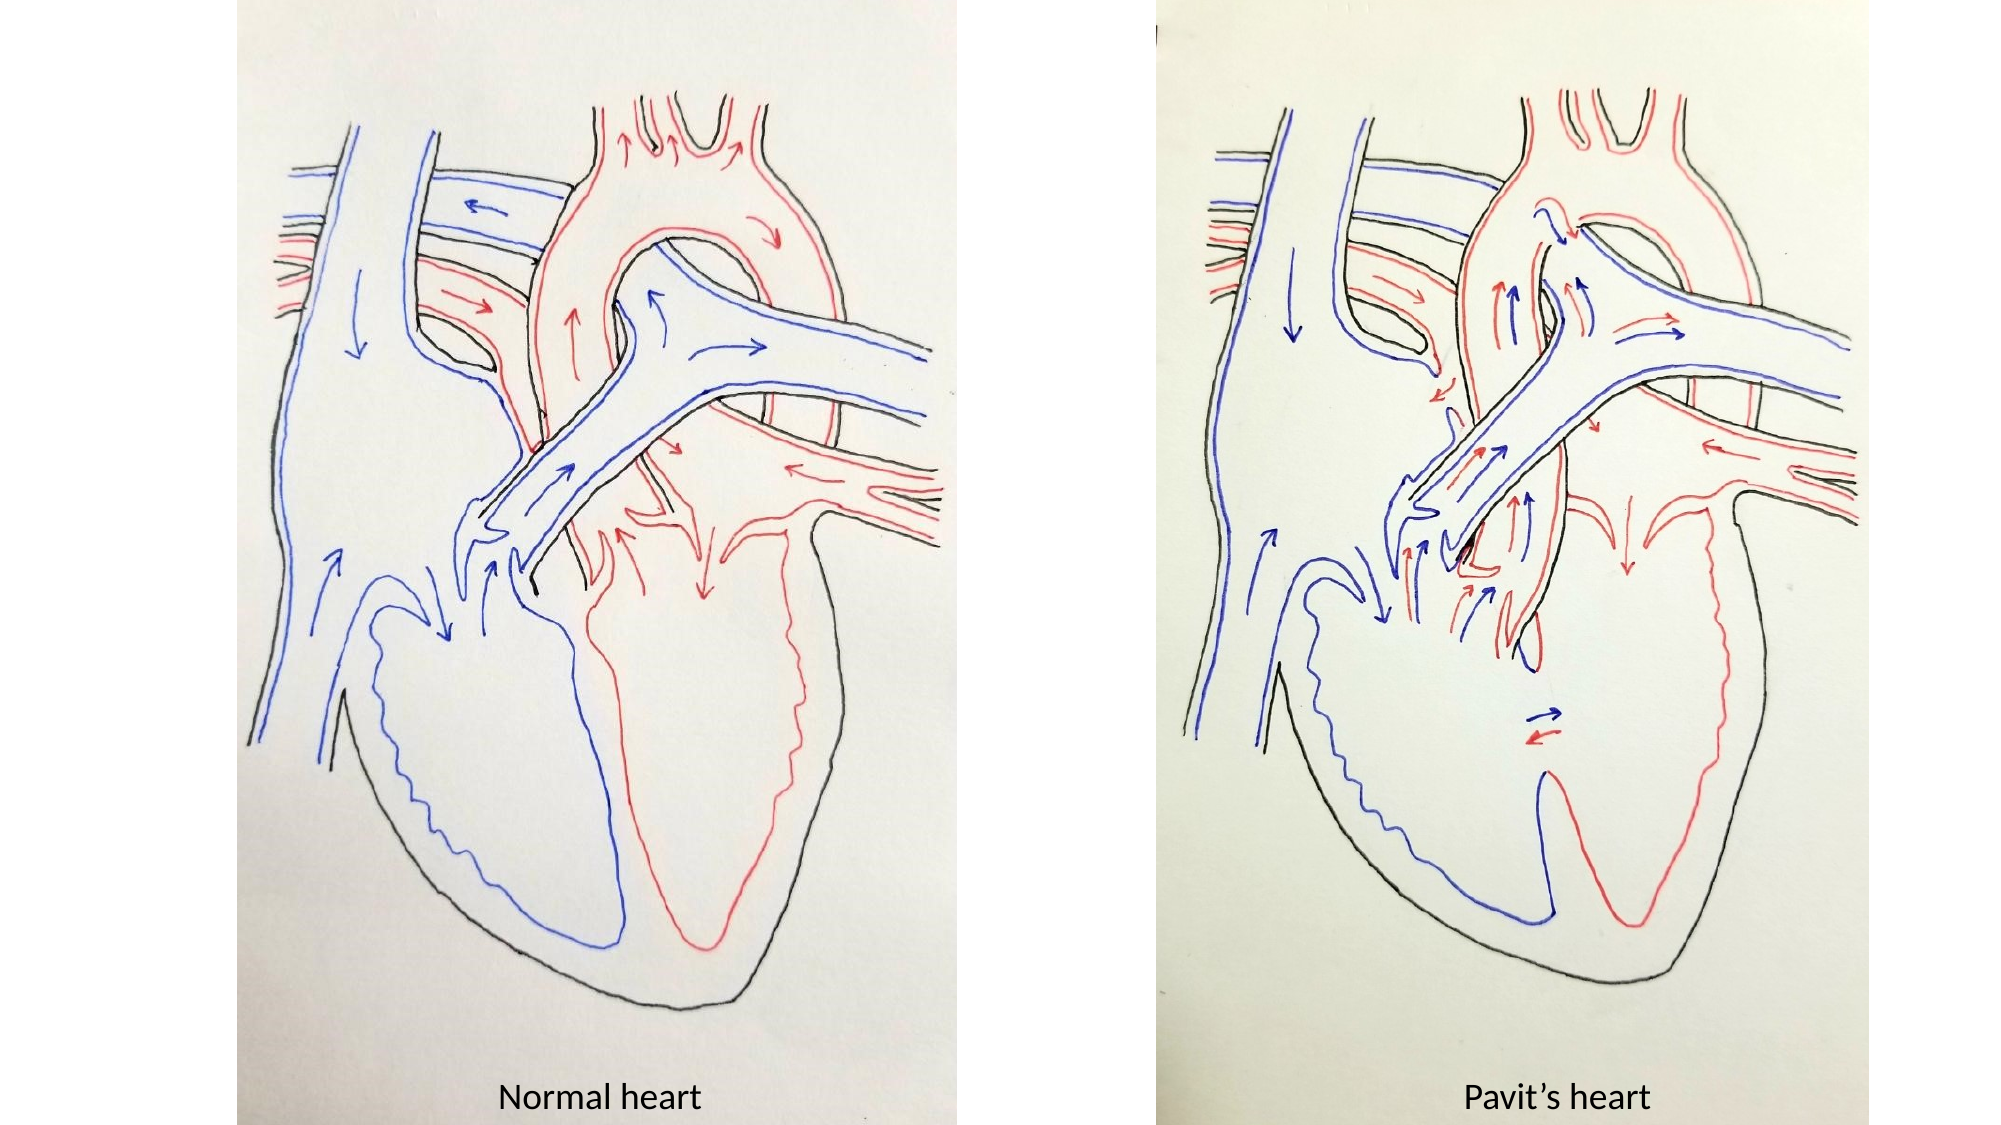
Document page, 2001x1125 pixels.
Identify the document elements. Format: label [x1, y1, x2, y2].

picture [237, 0, 957, 1125]
picture [1156, 0, 1870, 1125]
